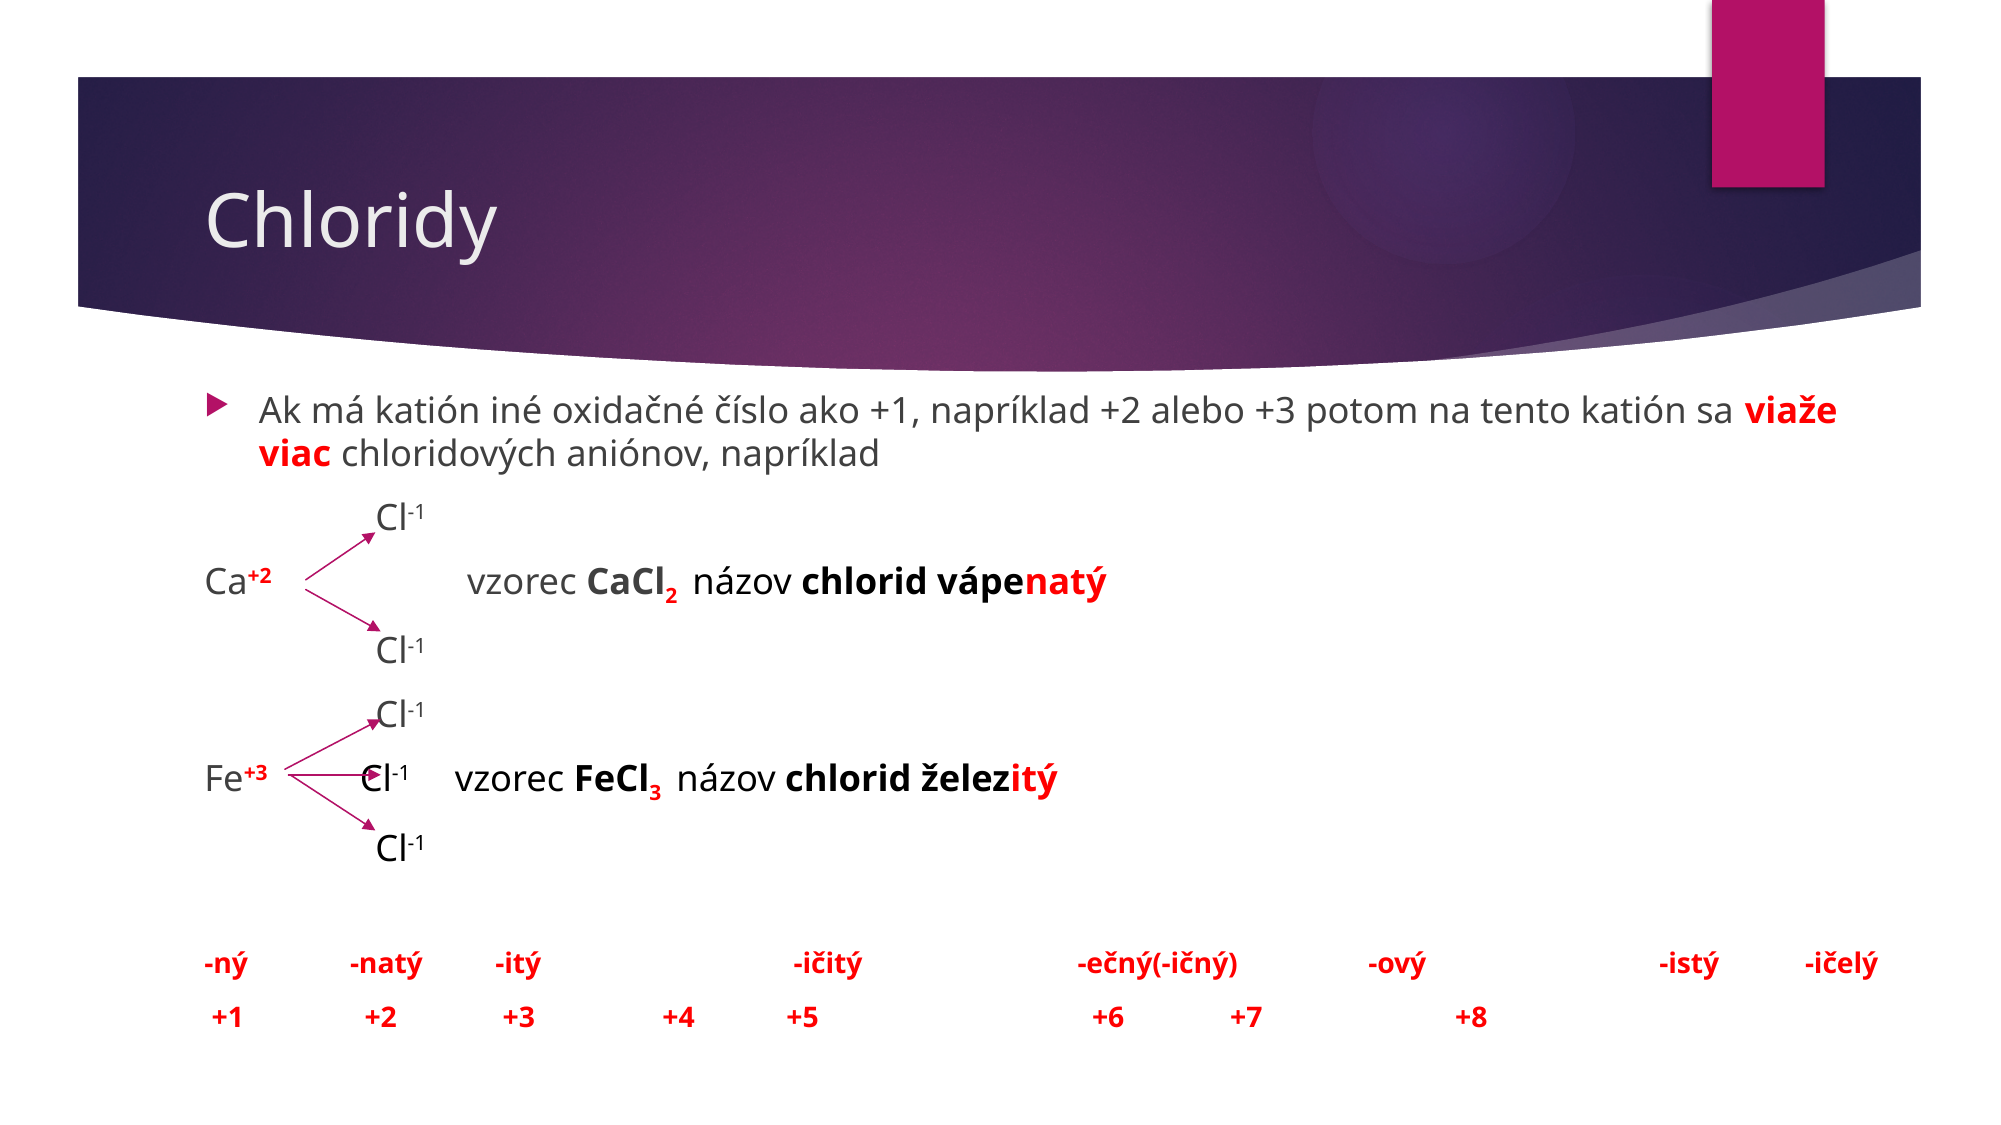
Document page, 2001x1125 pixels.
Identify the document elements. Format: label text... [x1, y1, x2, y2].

title Chloridy [189, 159, 1627, 276]
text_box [284, 718, 381, 770]
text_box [289, 774, 376, 831]
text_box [305, 532, 376, 581]
list Ak má katión iné oxidačné číslo ako +1, napríklad +2 alebo +3 potom na tento katión sa viaže viac chloridových aniónov, napríklad Cl-1 Ca+2 vzorec CaCl2 názov chlorid vápenatý Cl-1 Cl-1 Fe+3 Cl-1 vzorec FeCl3 názov chlorid železitý Cl-1 -ný -natý -itý -ičitý -ečný(-ičný) -ový -istý -ičelý +1 +2 +3 +4 +5 +6 +7 +8 [189, 379, 1906, 1074]
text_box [305, 589, 381, 632]
